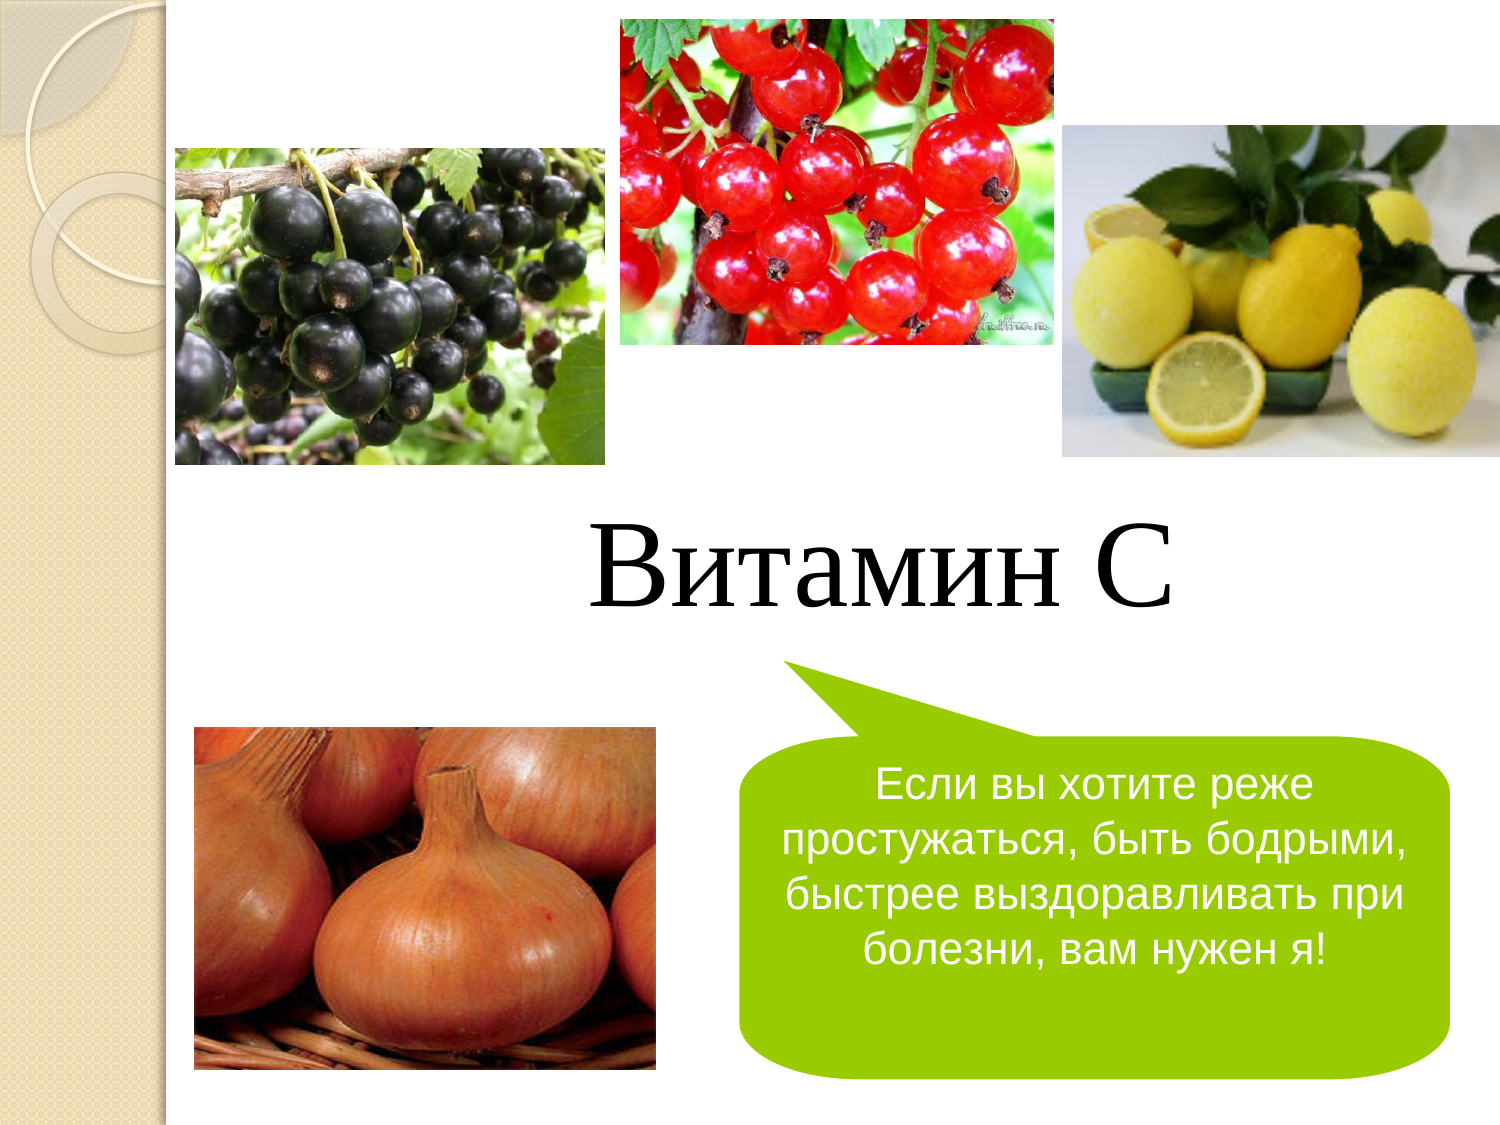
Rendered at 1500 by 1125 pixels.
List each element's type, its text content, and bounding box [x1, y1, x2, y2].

picture [1062, 125, 1500, 457]
title Витамин С [572, 456, 1500, 657]
picture [194, 727, 656, 1070]
picture [619, 18, 1055, 345]
picture [737, 656, 1453, 1083]
picture [175, 148, 606, 465]
